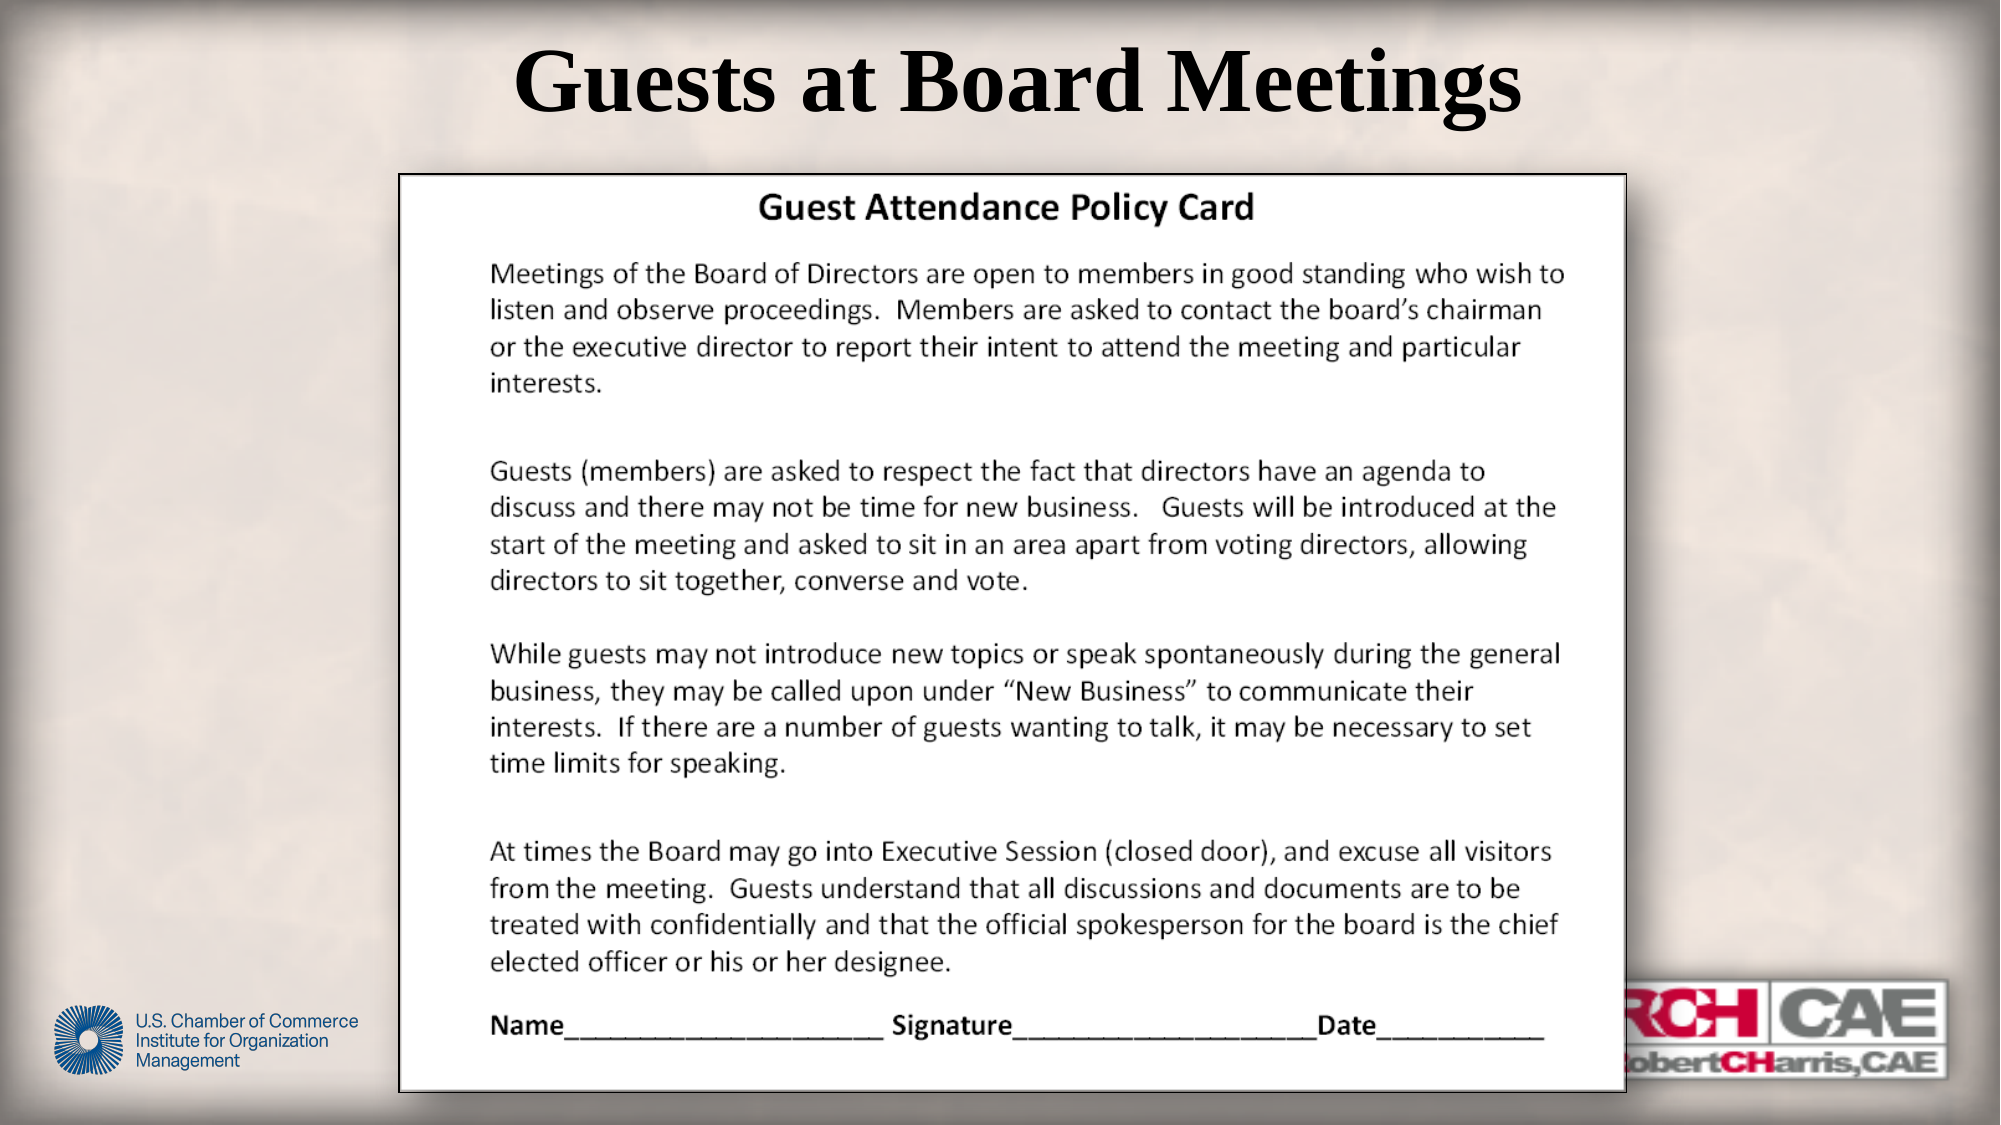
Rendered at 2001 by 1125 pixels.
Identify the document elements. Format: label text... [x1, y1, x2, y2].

picture [0, 0, 2000, 1125]
title Guests at Board Meetings [324, 0, 1713, 150]
